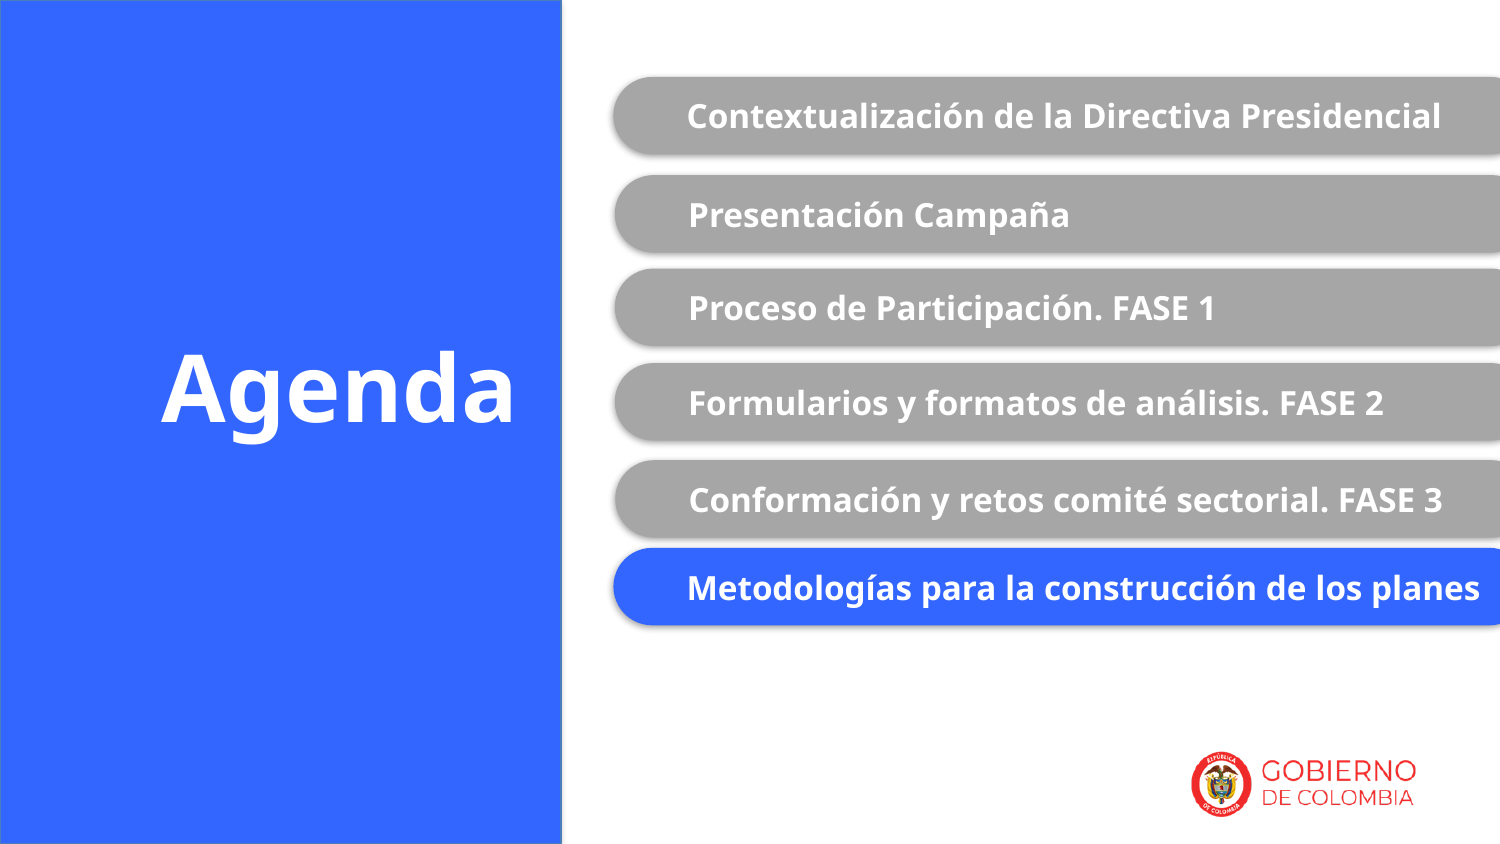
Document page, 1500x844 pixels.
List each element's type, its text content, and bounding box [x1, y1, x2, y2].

text_box Formularios y formatos de análisis. FASE 2 [611, 359, 1500, 444]
text_box Contextualización de la Directiva Presidencial [610, 73, 1500, 158]
text_box Metodologías para la construcción de los planes [610, 544, 1500, 629]
text_box Presentación Campaña [611, 171, 1500, 256]
text_box Proceso de Participación. FASE 1 [611, 265, 1500, 350]
text_box [0, 0, 562, 844]
text_box Conformación y retos comité sectorial. FASE 3 [612, 457, 1500, 541]
picture [1174, 730, 1436, 837]
text_box Agenda [0, 321, 534, 449]
